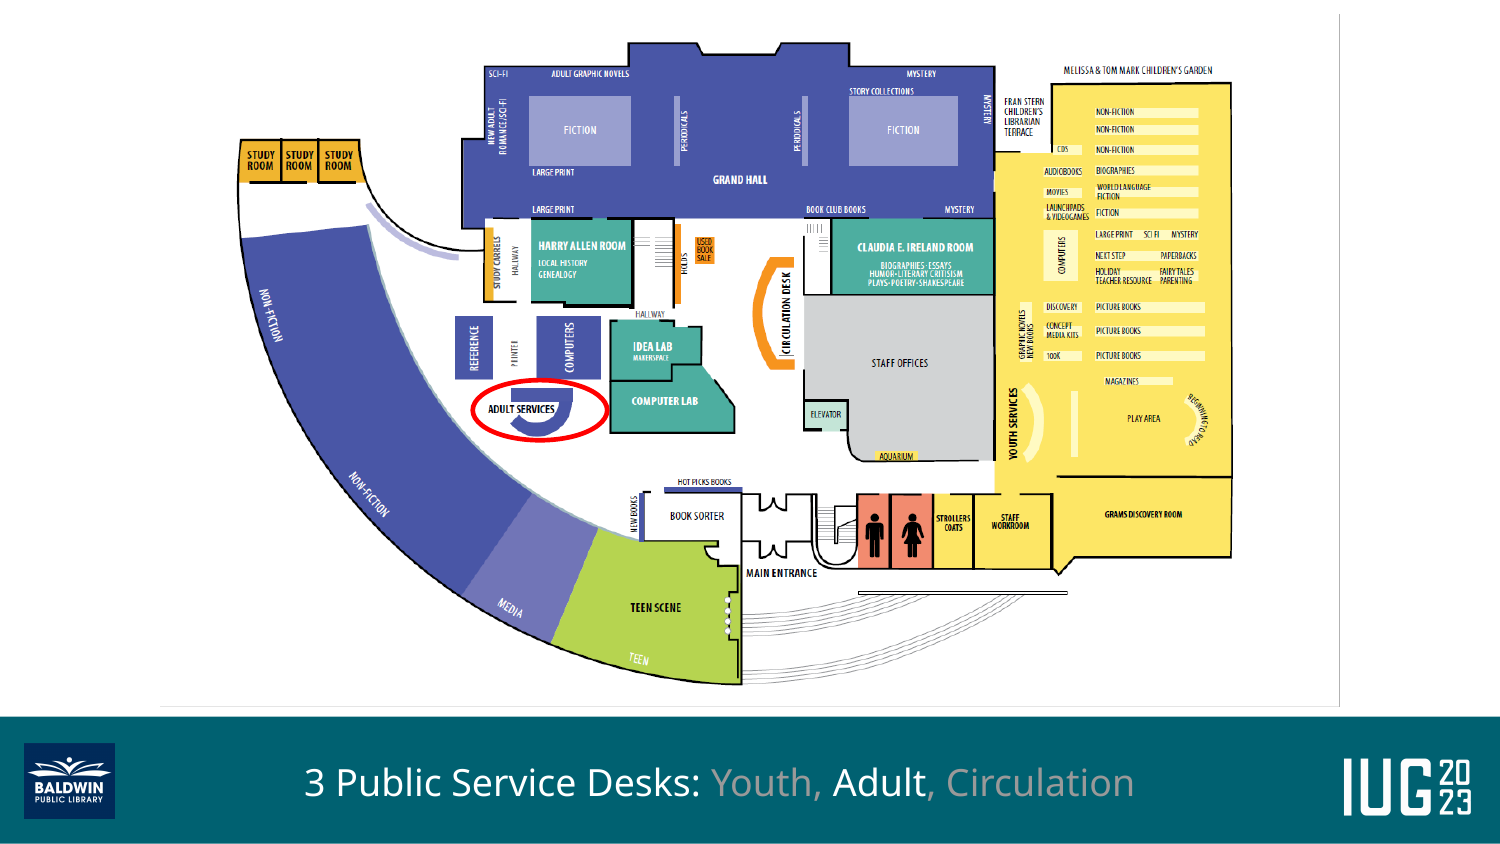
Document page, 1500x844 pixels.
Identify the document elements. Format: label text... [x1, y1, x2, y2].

picture [24, 742, 115, 819]
picture [159, 14, 1341, 707]
picture [1339, 755, 1476, 819]
list 3 Public Service Desks: Youth, Adult, Circulation [289, 743, 1211, 819]
